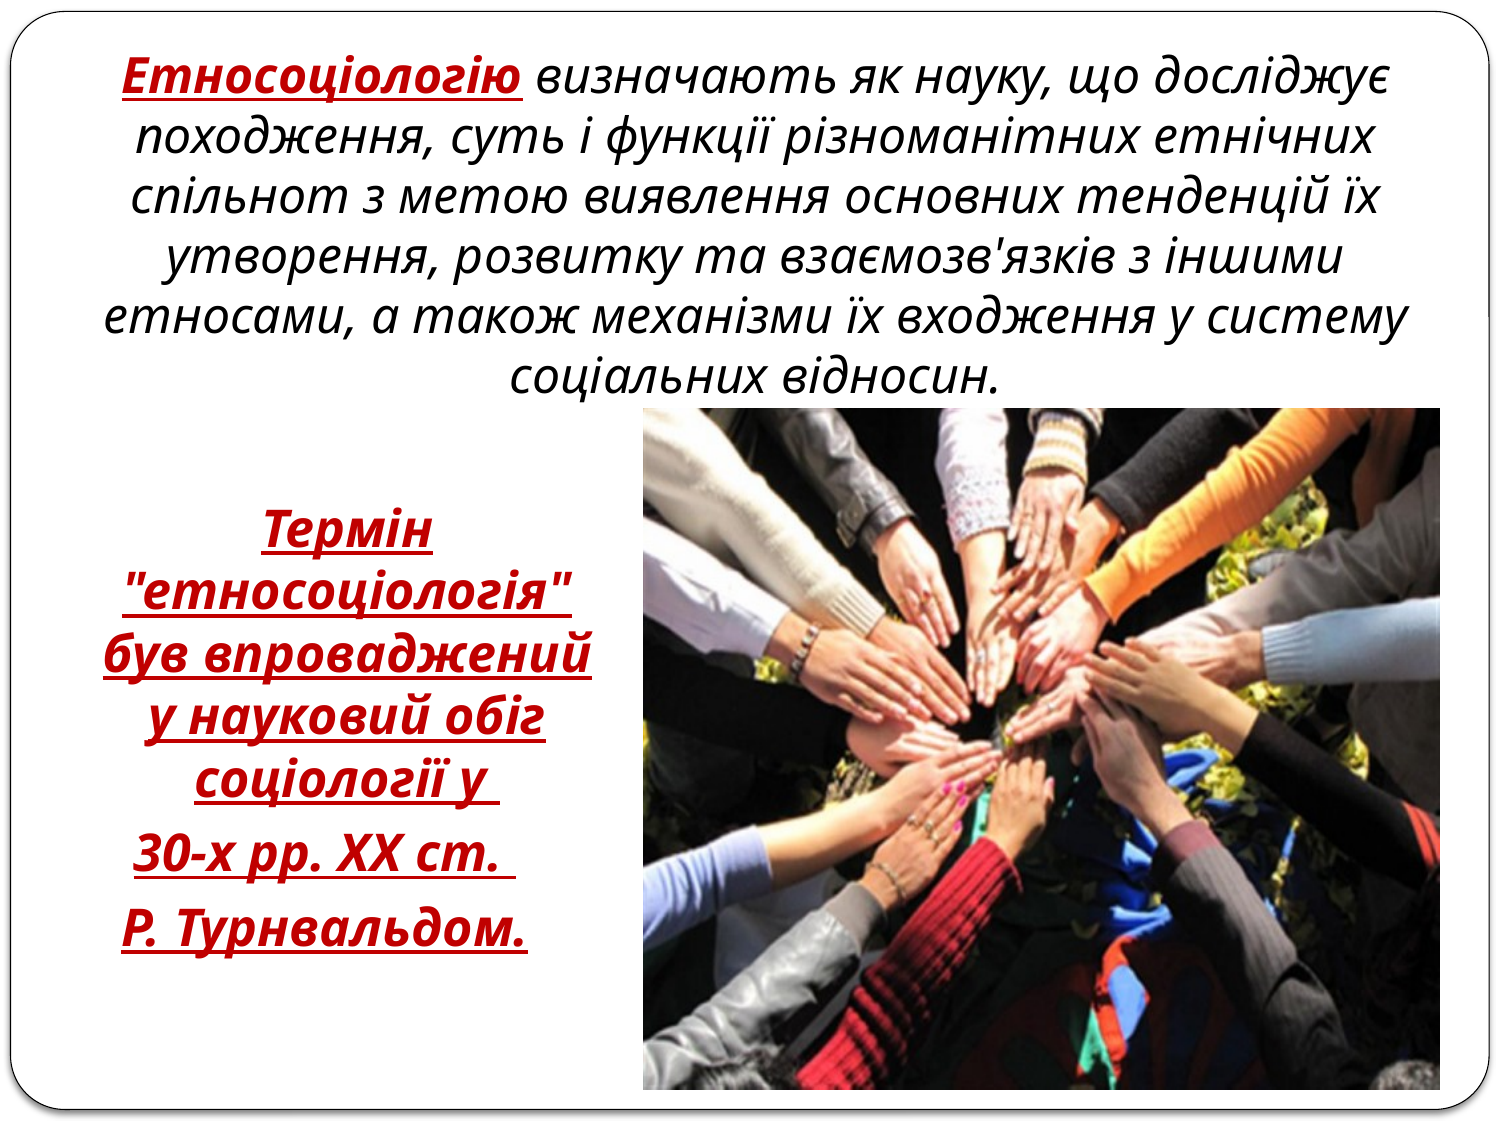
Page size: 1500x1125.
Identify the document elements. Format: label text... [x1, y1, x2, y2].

list Термін "етносоціологія" був впроваджений у науковий обіг соціології у 30-х pp. XX ст. Р. Турнвальдом. [41, 428, 609, 1125]
title Етносоціологію визначають як науку, що досліджує походження, суть і функції різноманітних етнічних спільнот з метою виявлення основних тенденцій їх утворення, розвитку та взаємозв'язків з іншими етносами, а також механізми їх входження у систему соціальних відносин. [64, 30, 1447, 539]
picture [643, 408, 1440, 1091]
